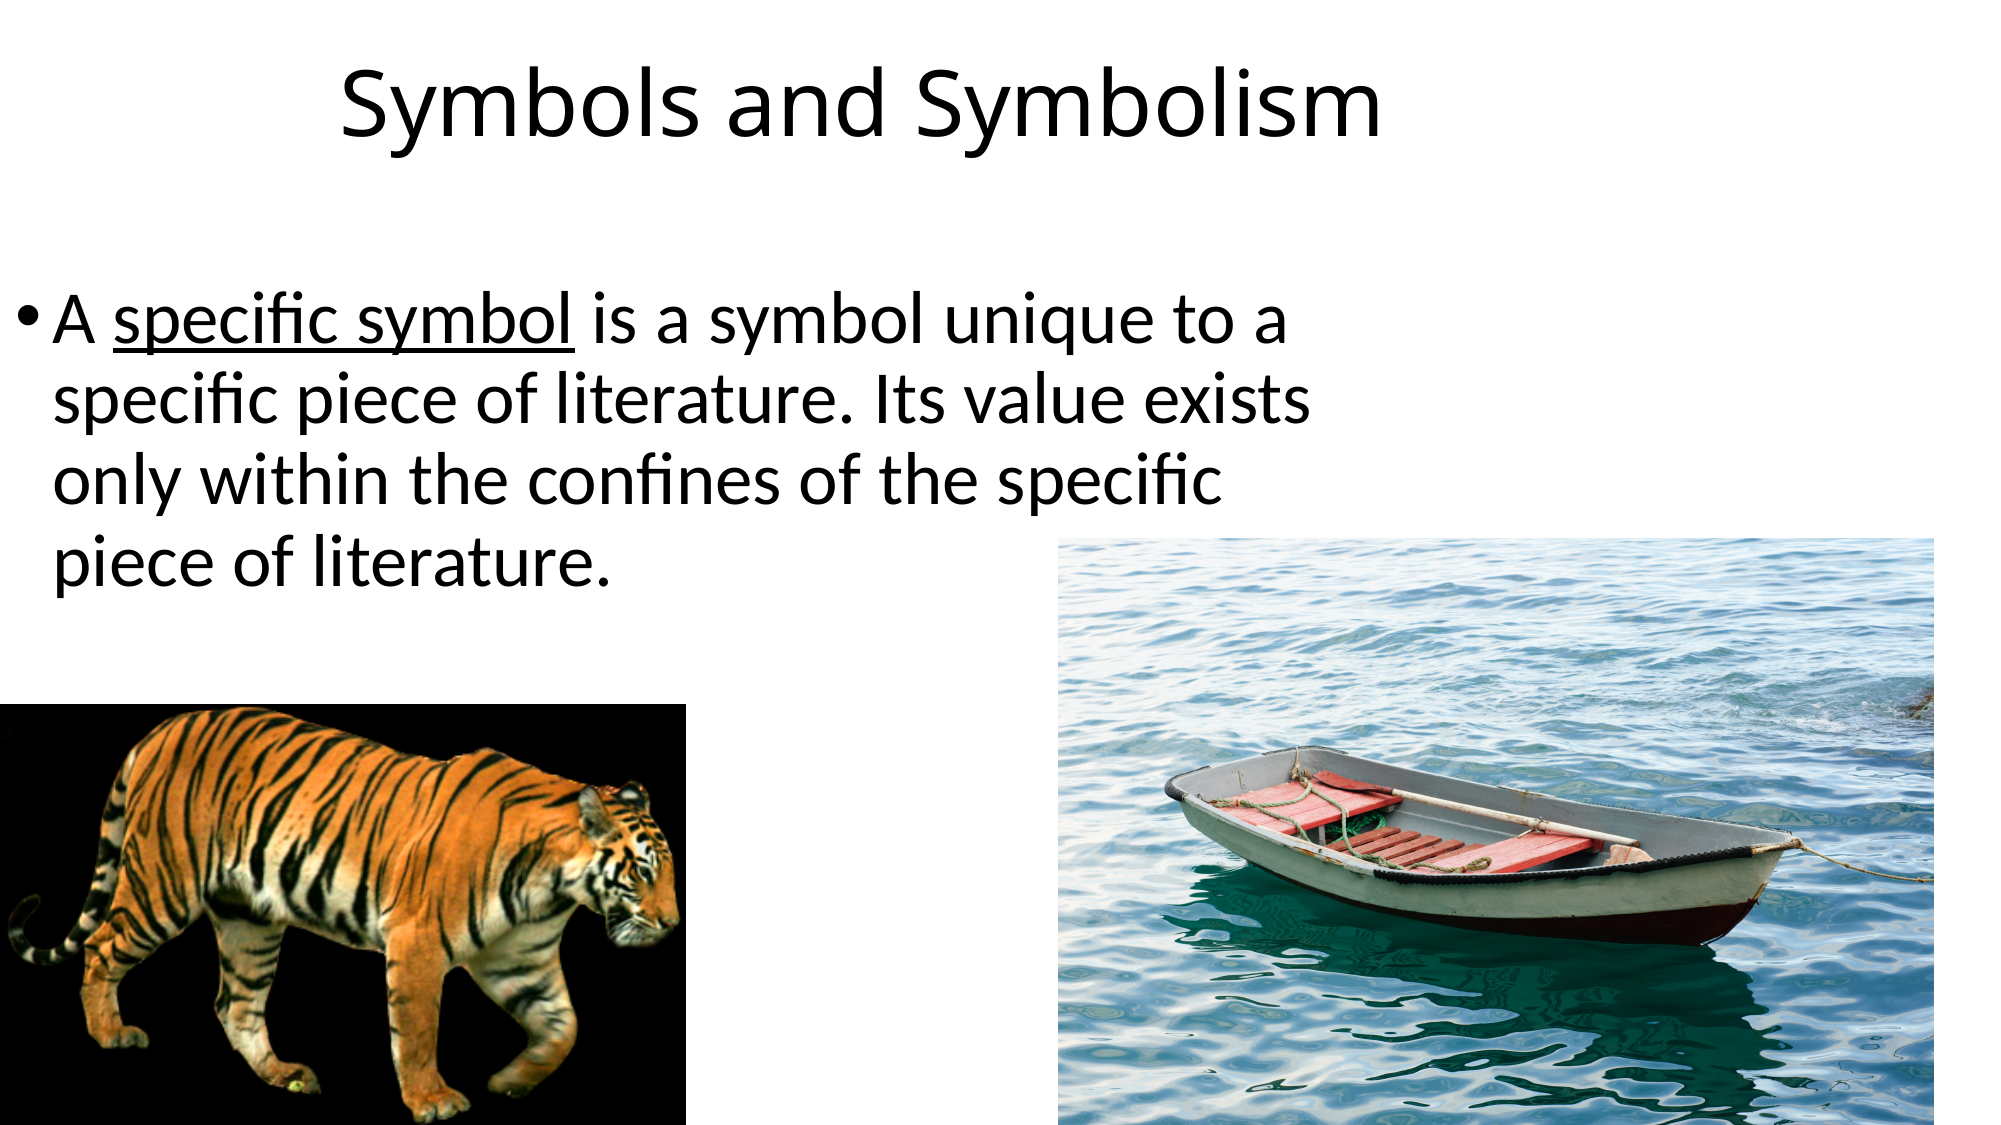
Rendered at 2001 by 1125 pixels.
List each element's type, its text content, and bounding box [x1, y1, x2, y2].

title Symbols and Symbolism [324, 12, 1675, 200]
picture [1058, 538, 1934, 1125]
picture [0, 704, 686, 1125]
list A specific symbol is a symbol unique to a specific piece of literature. Its value exists only within the confines of the specific piece of literature. [0, 270, 1350, 1009]
